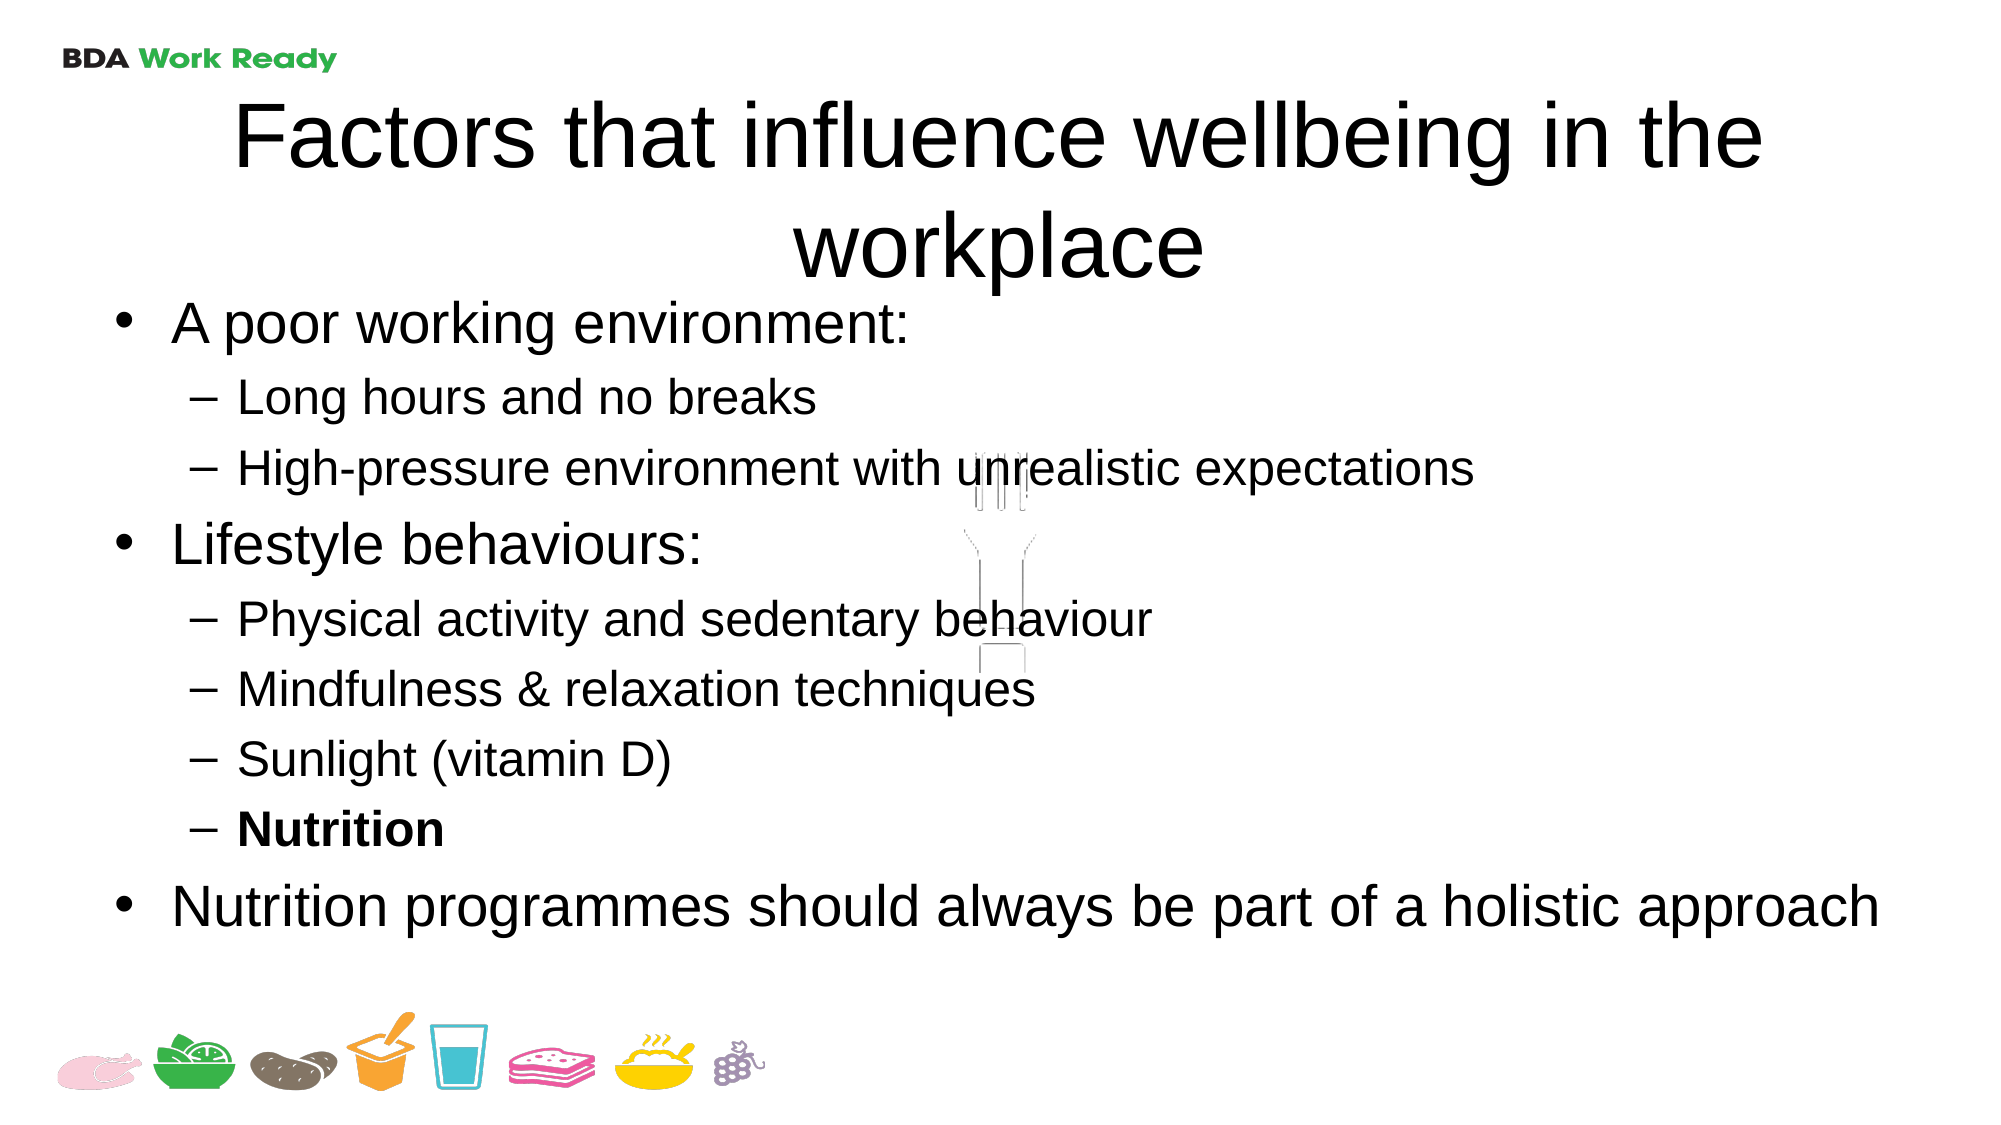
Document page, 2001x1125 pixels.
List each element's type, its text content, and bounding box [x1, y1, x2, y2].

list A poor working environment: Long hours and no breaks High-pressure environment with unrealistic expectations Lifestyle behaviours: Physical activity and sedentary behaviour Mindfulness & relaxation techniques Sunlight (vitamin D) Nutrition Nutrition programmes should always be part of a holistic approach [99, 277, 1900, 918]
title Factors that influence wellbeing in the workplace [99, 68, 1900, 256]
